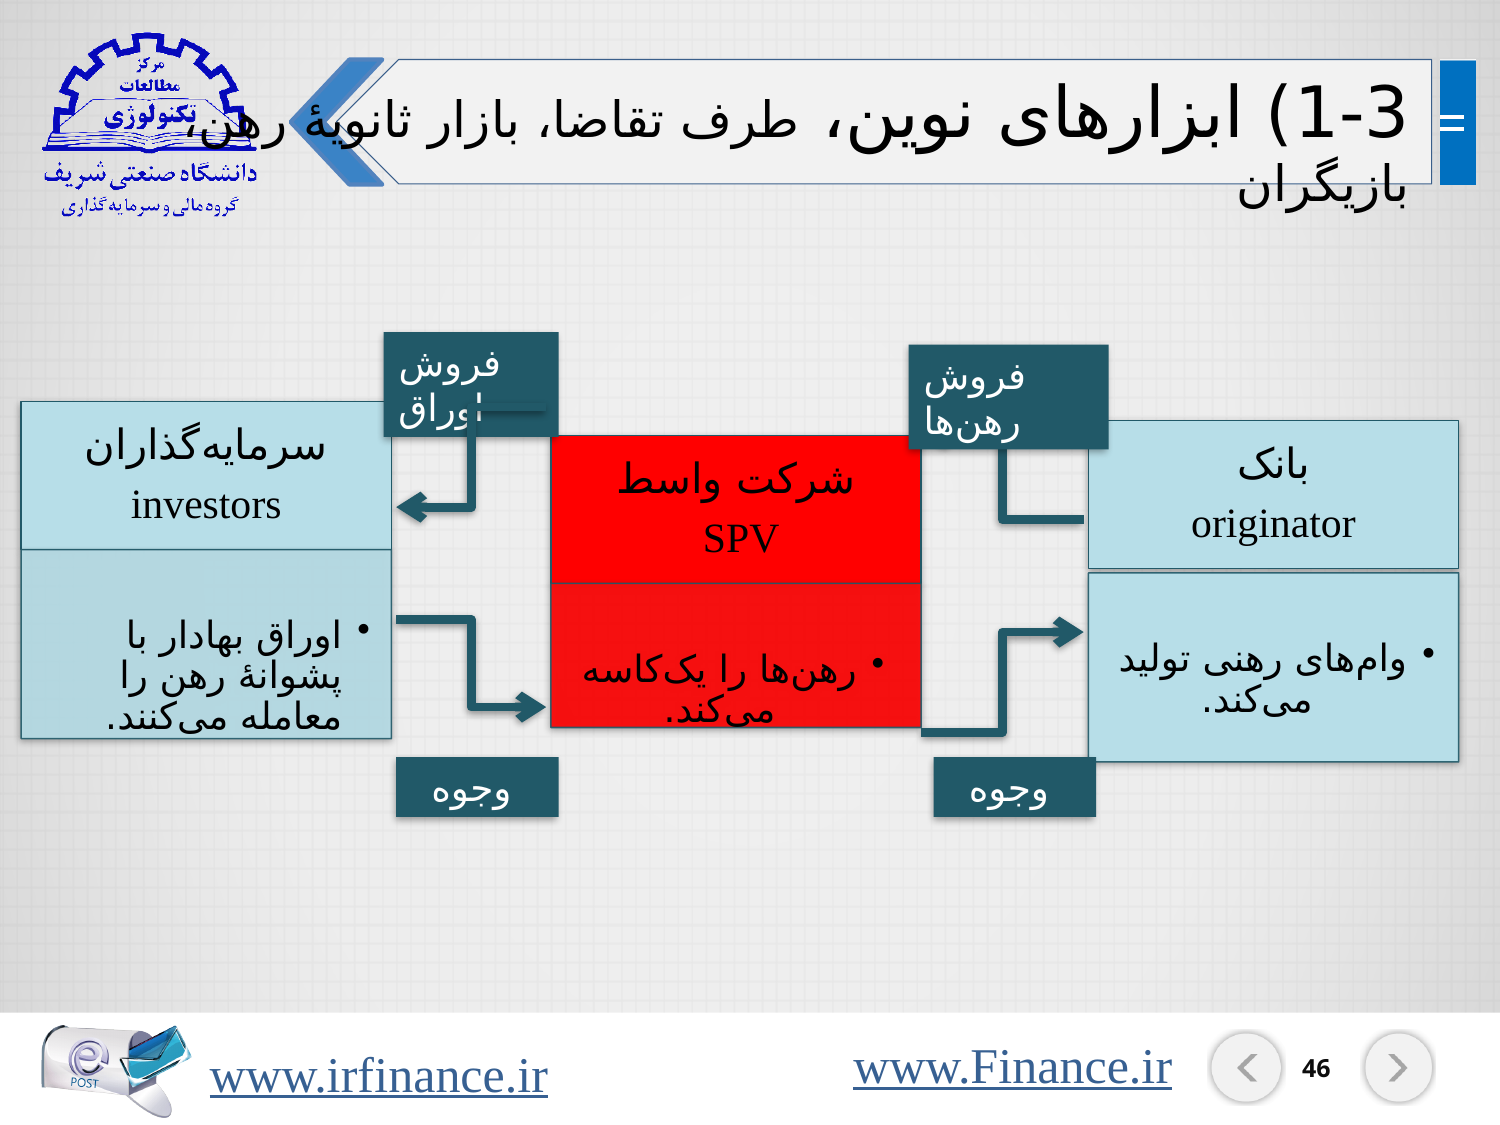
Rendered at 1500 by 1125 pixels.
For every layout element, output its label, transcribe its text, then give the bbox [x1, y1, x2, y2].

picture [0, 0, 1500, 1012]
picture [1360, 1029, 1436, 1106]
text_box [20, 294, 1459, 870]
title 1-3) ابزارهای نوین، طرف تقاضا، بازار ثانویۀ رهن، بازیگران [75, 45, 1425, 233]
picture [41, 1025, 192, 1118]
picture [1207, 1029, 1286, 1106]
